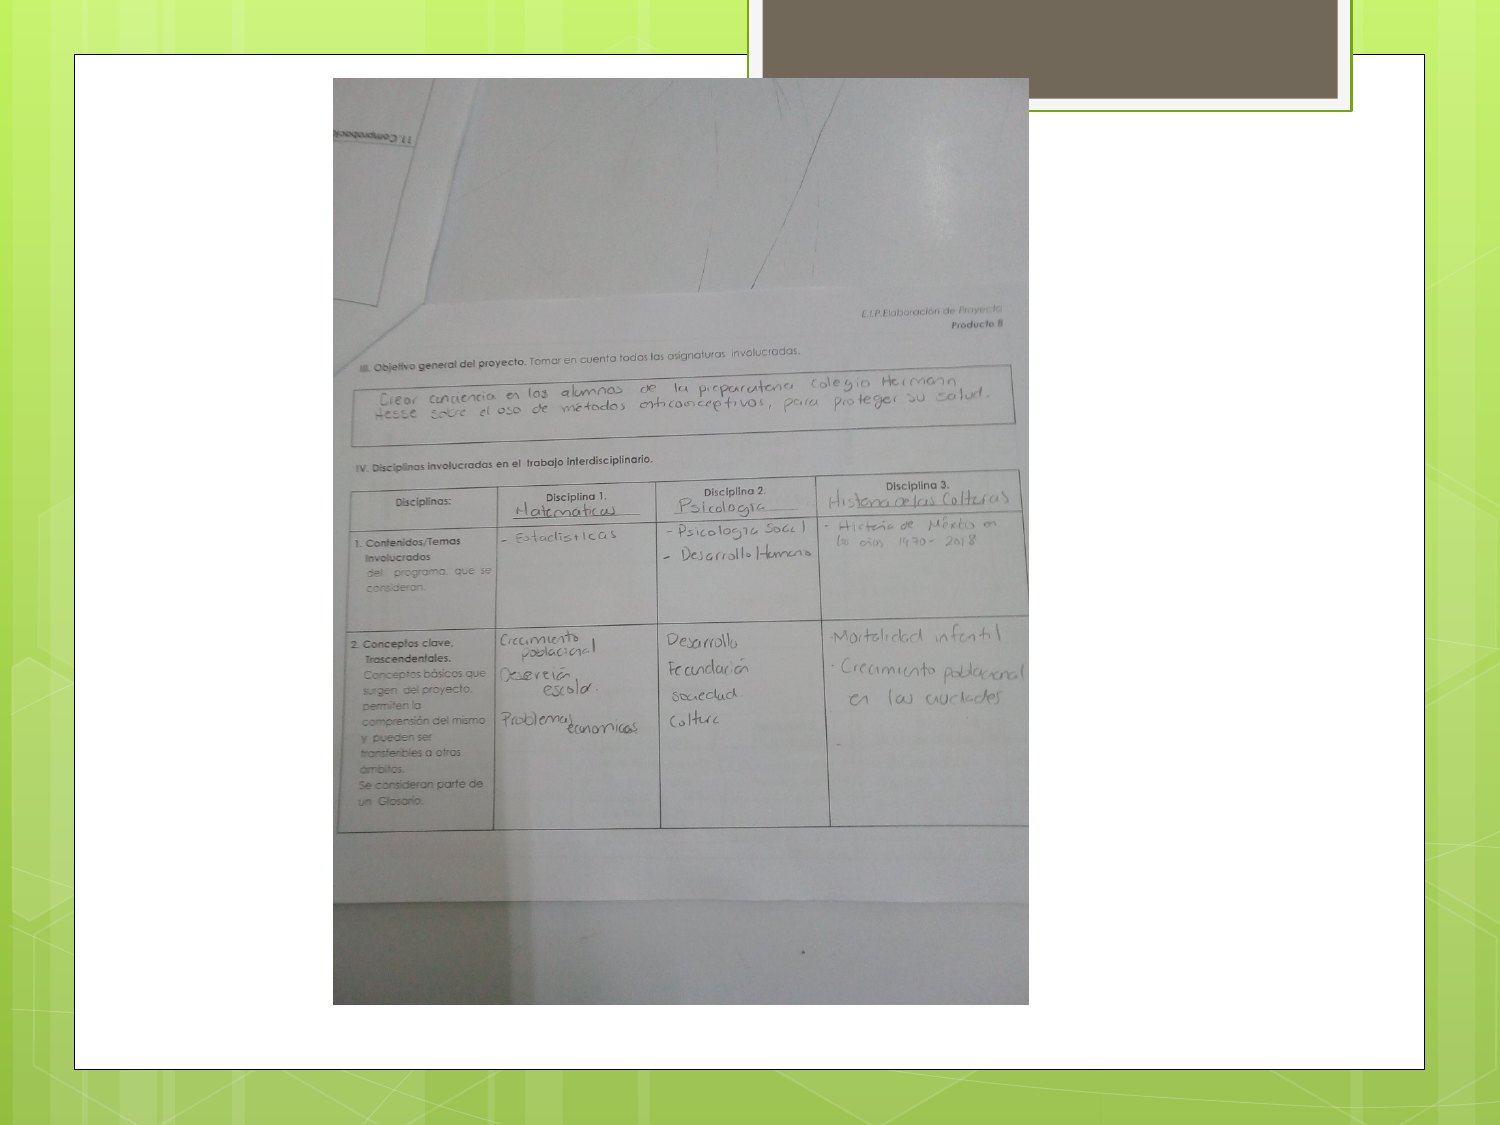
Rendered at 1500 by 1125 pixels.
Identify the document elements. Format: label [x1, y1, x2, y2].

list [333, 77, 1029, 1006]
